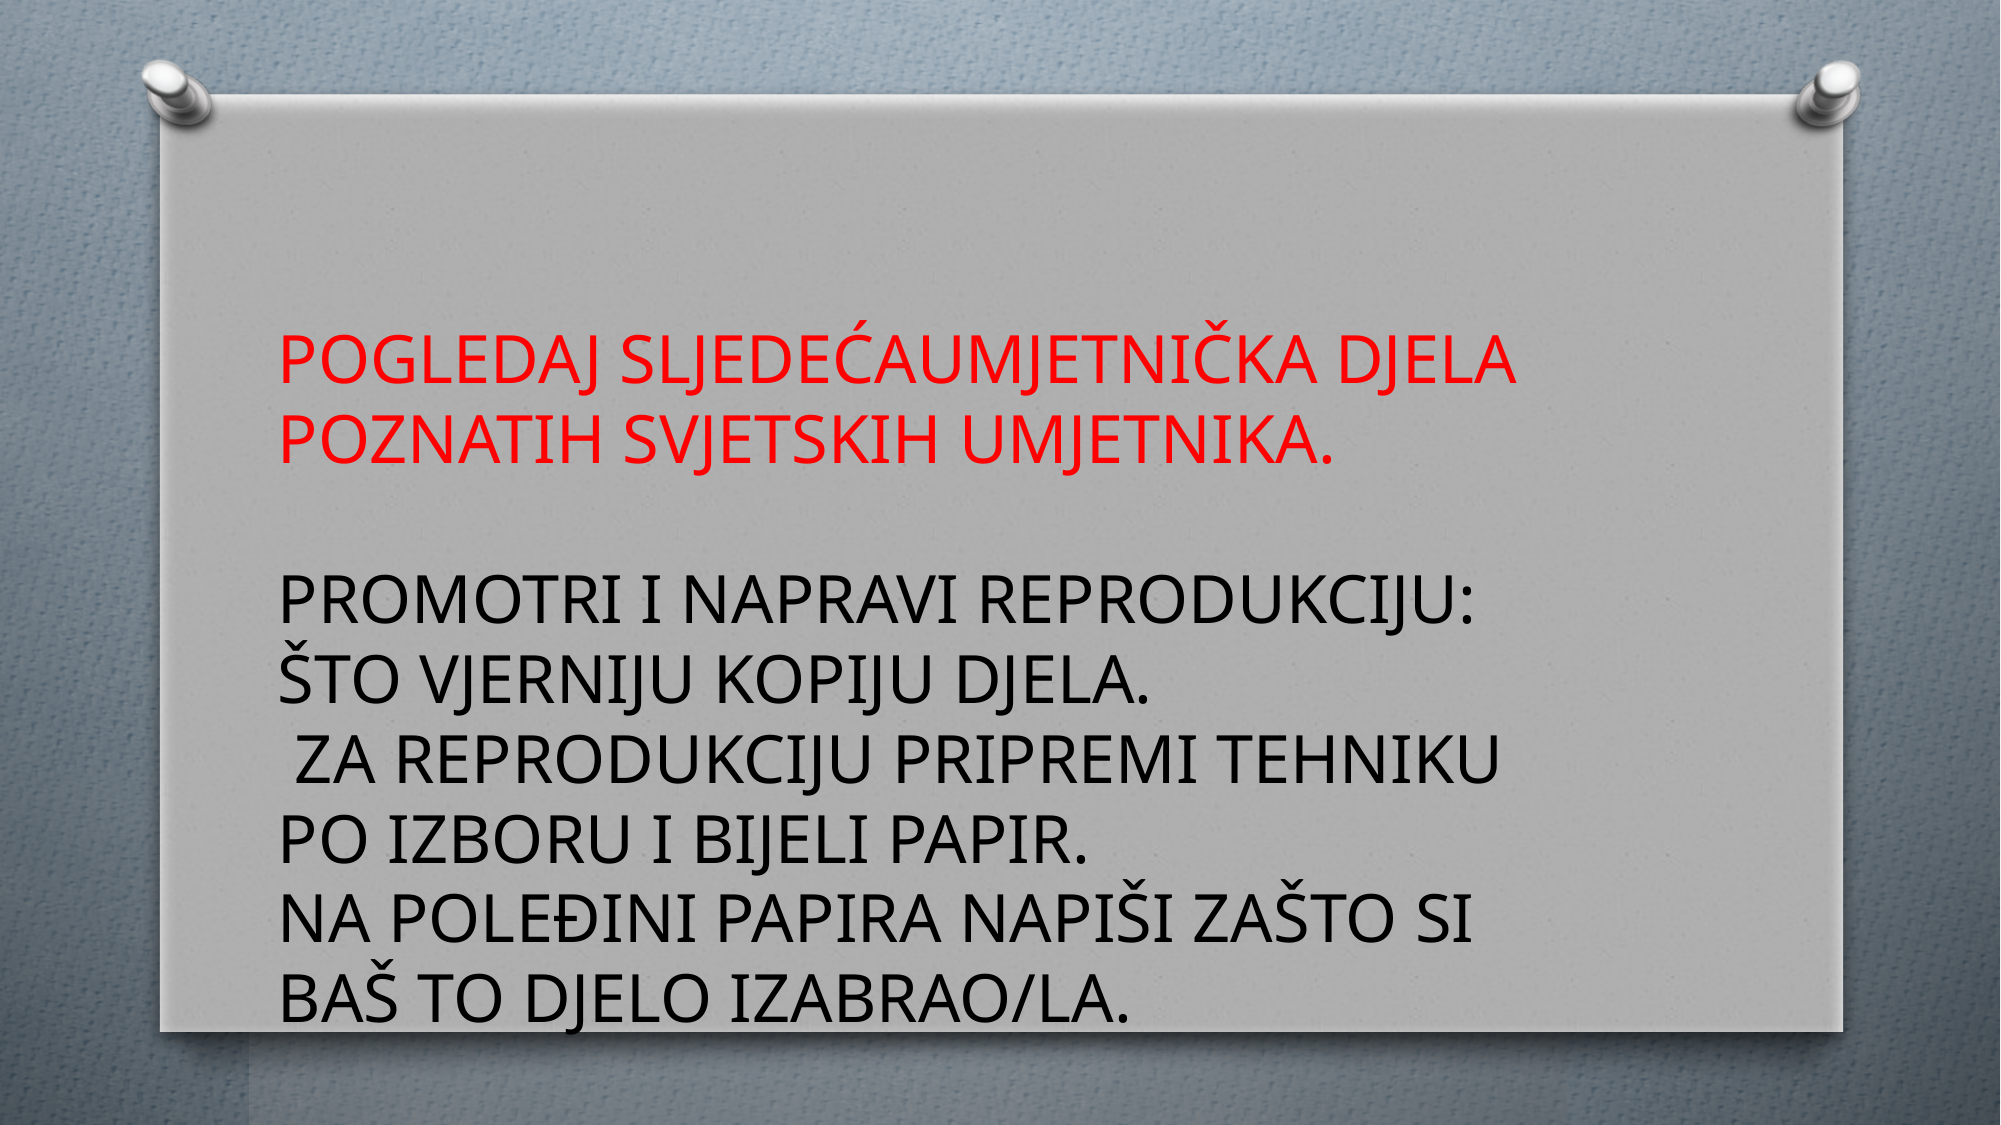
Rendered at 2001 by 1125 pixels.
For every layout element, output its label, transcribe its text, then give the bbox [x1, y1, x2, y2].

picture [107, 24, 256, 158]
picture [1764, 30, 1911, 161]
text_box POGLEDAJ SLJEDEĆAUMJETNIČKA DJELA POZNATIH SVJETSKIH UMJETNIKA. PROMOTRI I NAPRAVI REPRODUKCIJU: ŠTO VJERNIJU KOPIJU DJELA. ZA REPRODUKCIJU PRIPREMI TEHNIKU PO IZBORU I BIJELI PAPIR. NA POLEĐINI PAPIRA NAPIŠI ZAŠTO SI BAŠ TO DJELO IZABRAO/LA. [262, 309, 1575, 1044]
